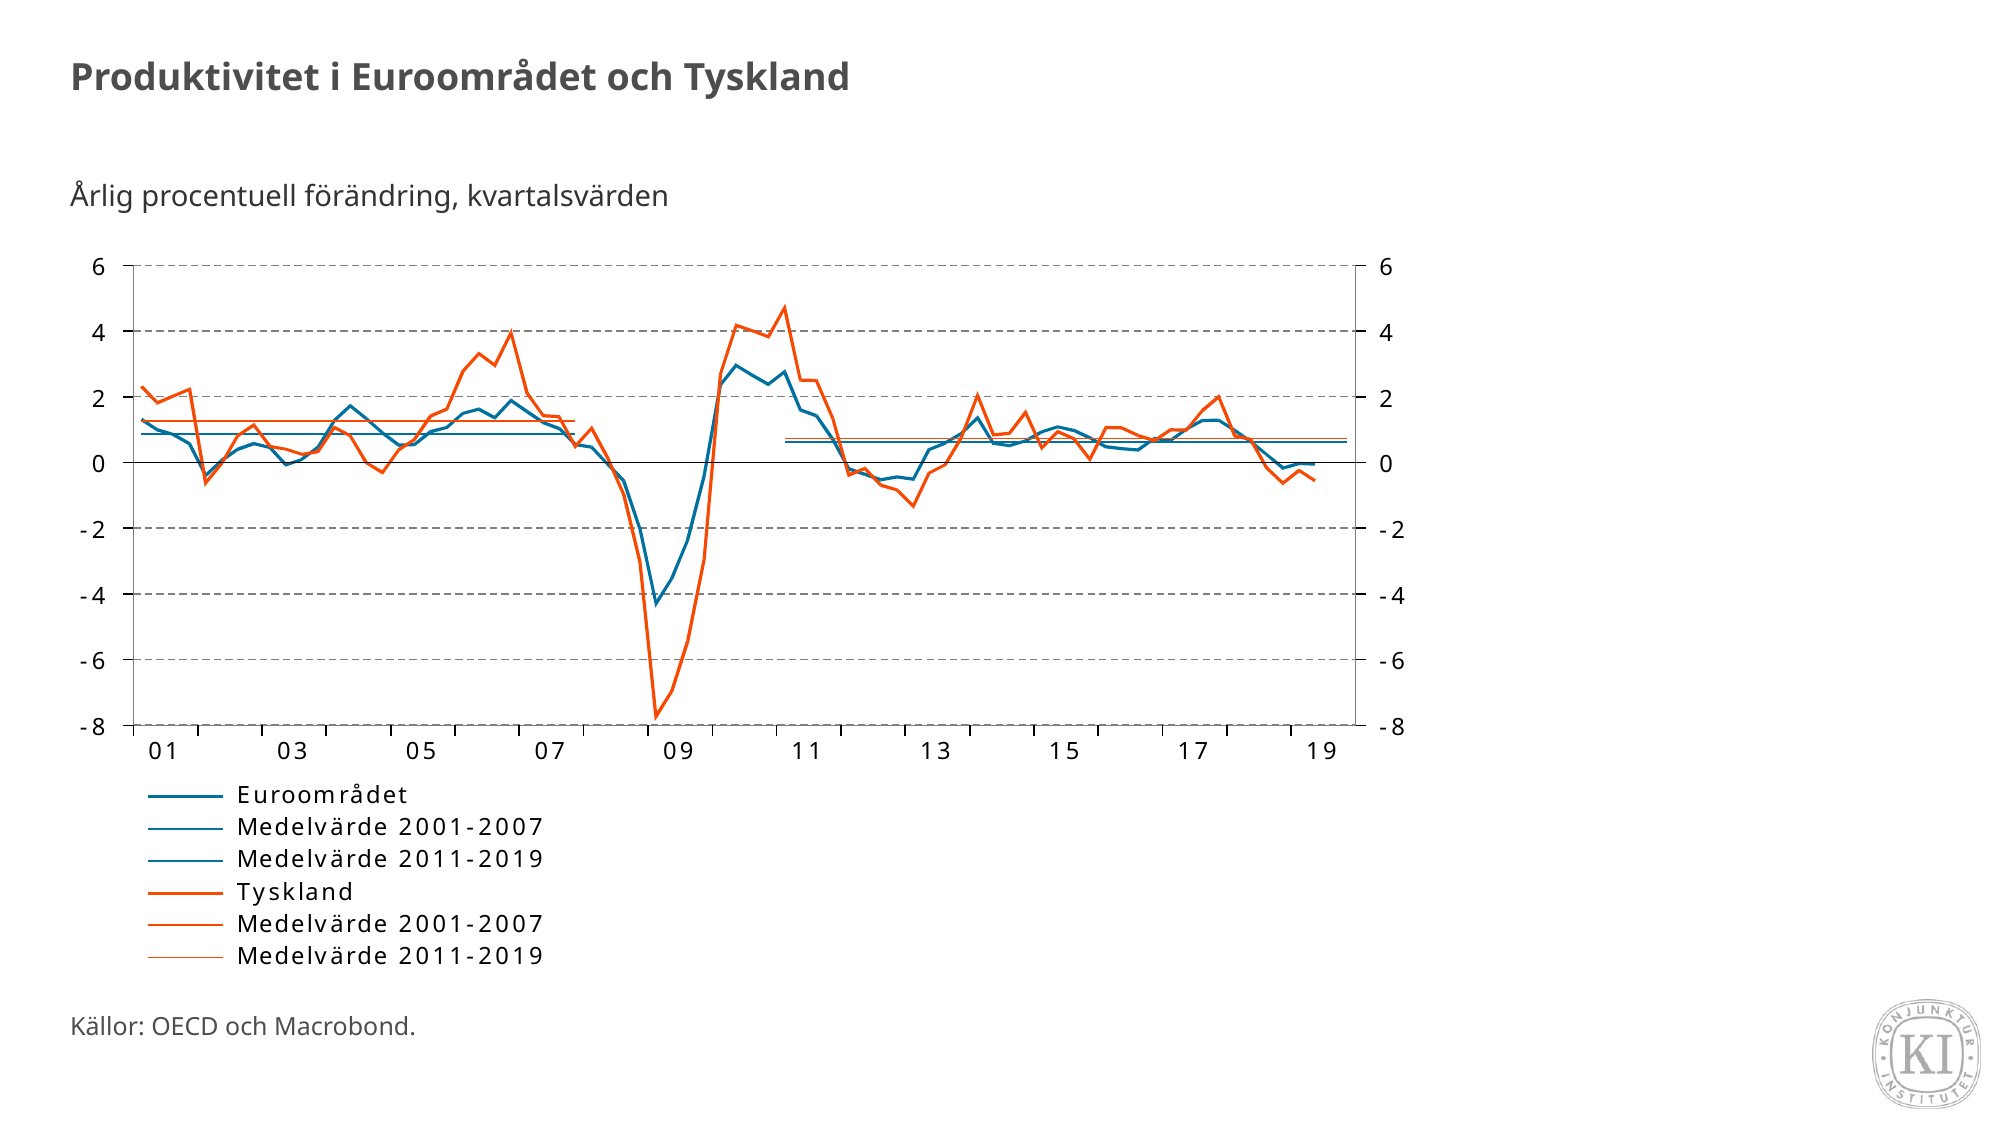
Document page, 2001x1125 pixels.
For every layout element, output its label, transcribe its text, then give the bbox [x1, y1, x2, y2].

title Produktivitet i Euroområdet och Tyskland [55, 45, 1476, 128]
picture [1872, 999, 1981, 1109]
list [30, 228, 1453, 998]
list Årlig procentuell förändring, kvartalsvärden [55, 137, 1476, 220]
subtitle Källor: OECD och Macrobond. [55, 1003, 1476, 1106]
